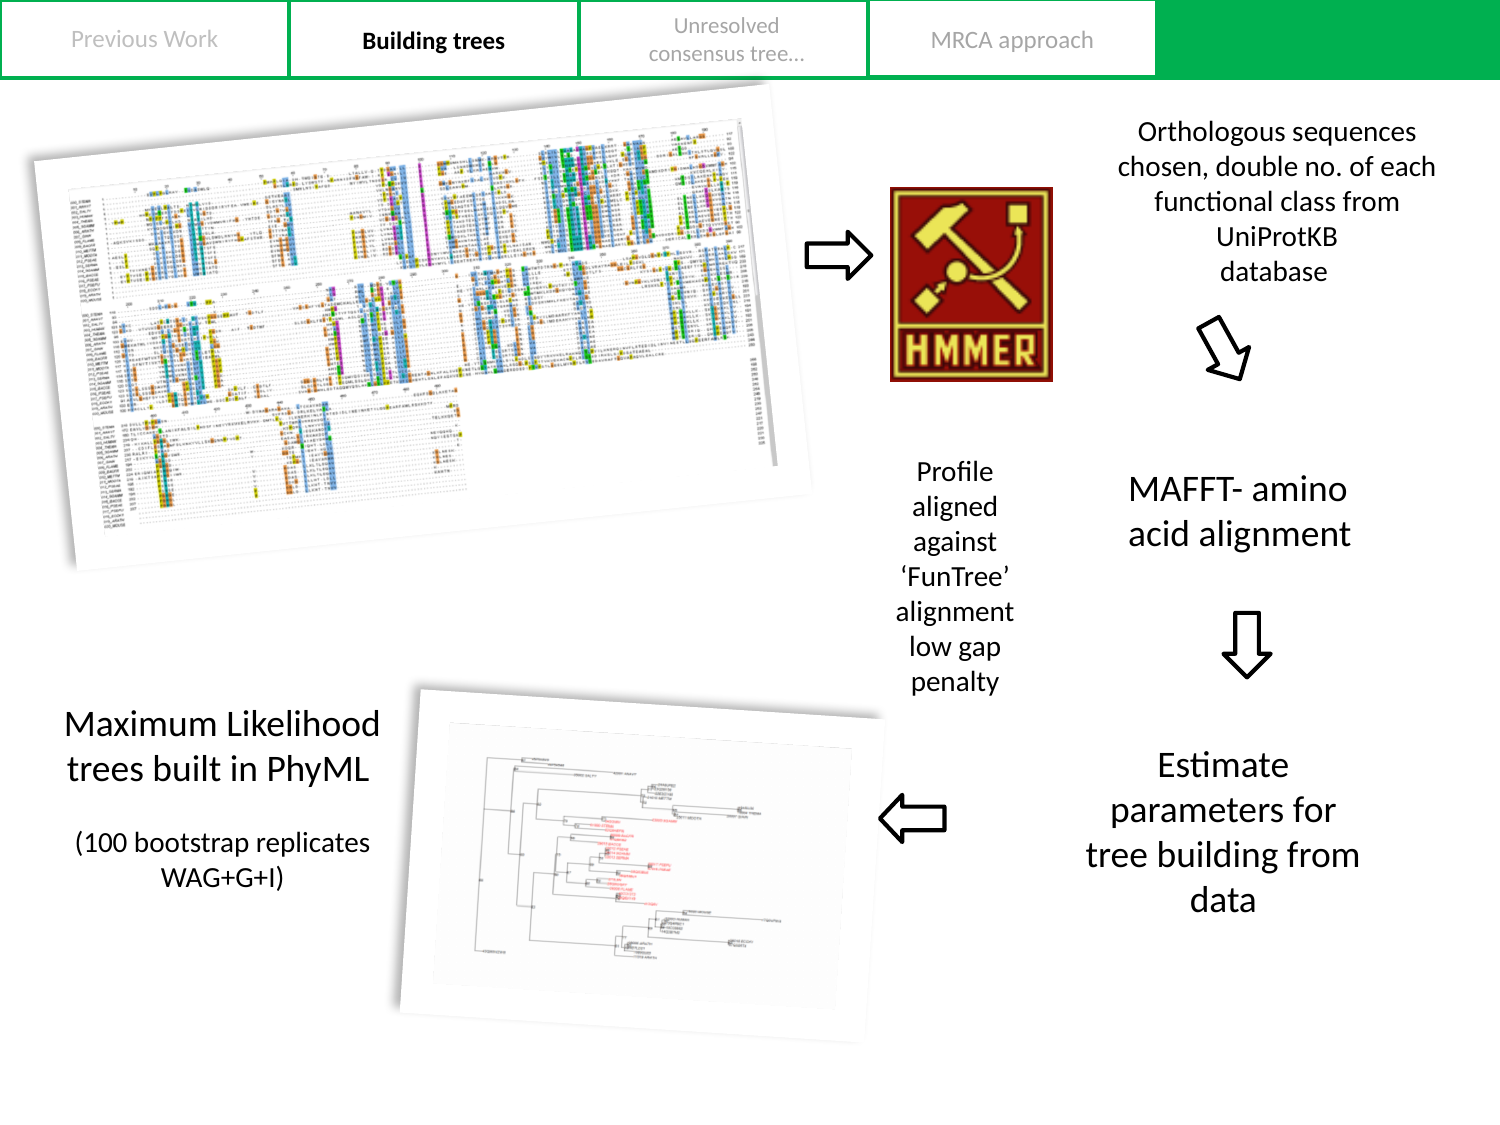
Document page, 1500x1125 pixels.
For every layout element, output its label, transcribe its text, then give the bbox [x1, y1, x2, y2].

text_box [866, 0, 1159, 79]
text_box MRCA approach [900, 16, 1125, 62]
text_box [1221, 610, 1273, 680]
picture [70, 119, 777, 536]
text_box Previous Work [32, 15, 257, 60]
picture [434, 723, 851, 1009]
text_box [878, 792, 947, 845]
text_box MAFFT- amino acid alignment [1113, 456, 1421, 562]
text_box Building trees [321, 17, 547, 63]
text_box Orthologous sequences chosen, double no. of each functional class from UniProtKB database [1089, 105, 1465, 295]
text_box [870, 0, 1500, 80]
text_box Unresolved consensus tree… [614, 3, 839, 74]
text_box [0, 0, 287, 80]
text_box Profile aligned against ‘FunTree’ alignment low gap penalty [878, 445, 1032, 705]
picture [890, 187, 1054, 382]
text_box Estimate parameters for tree building from data [1069, 732, 1377, 928]
text_box [287, 0, 577, 80]
text_box [577, 0, 870, 80]
text_box [804, 229, 874, 281]
text_box Maximum Likelihood trees built in PhyML (100 bootstrap replicates WAG+G+I) [35, 691, 411, 901]
text_box [1196, 314, 1252, 382]
